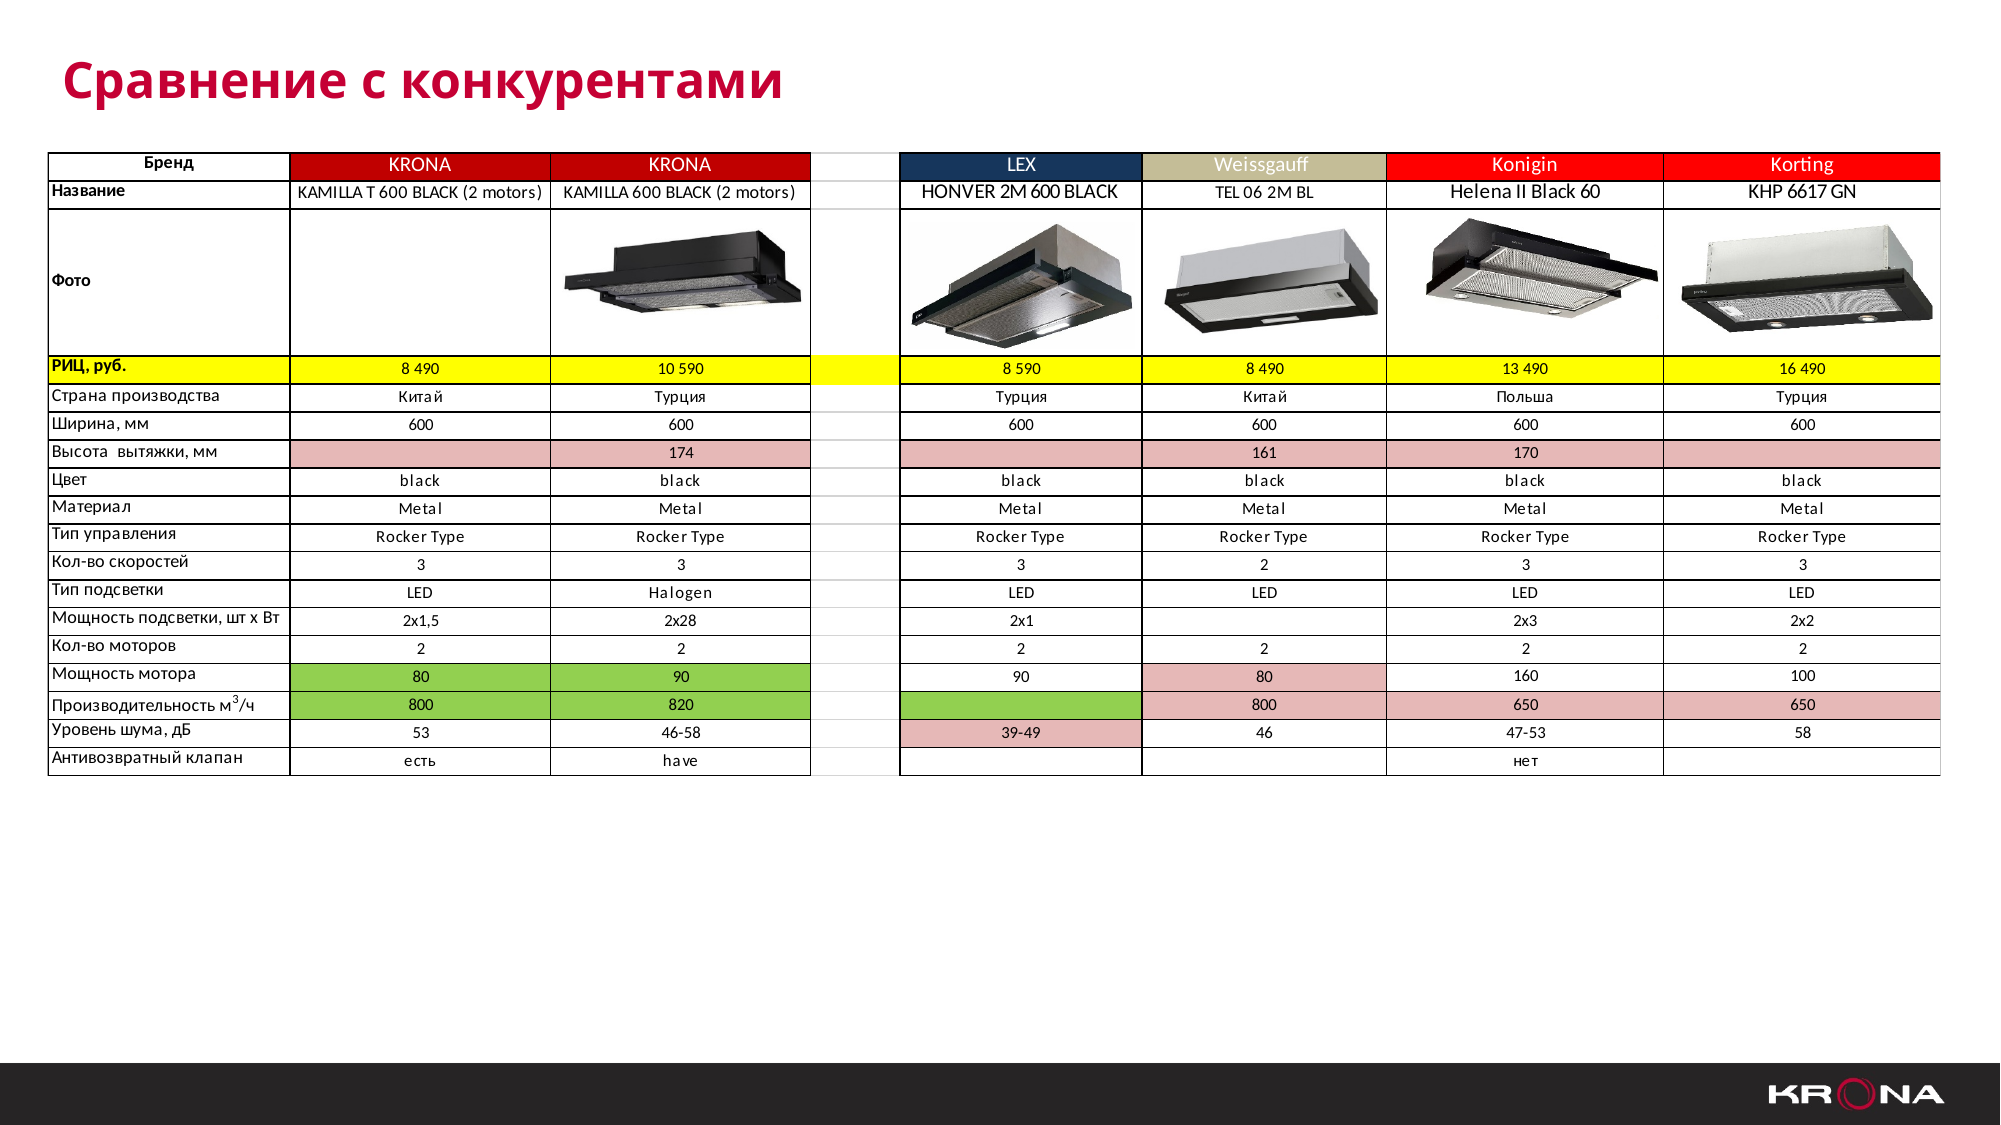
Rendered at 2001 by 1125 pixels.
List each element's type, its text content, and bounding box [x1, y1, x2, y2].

picture [0, 0, 2000, 1125]
text_box Сравнение с конкурентами [47, 41, 1225, 117]
